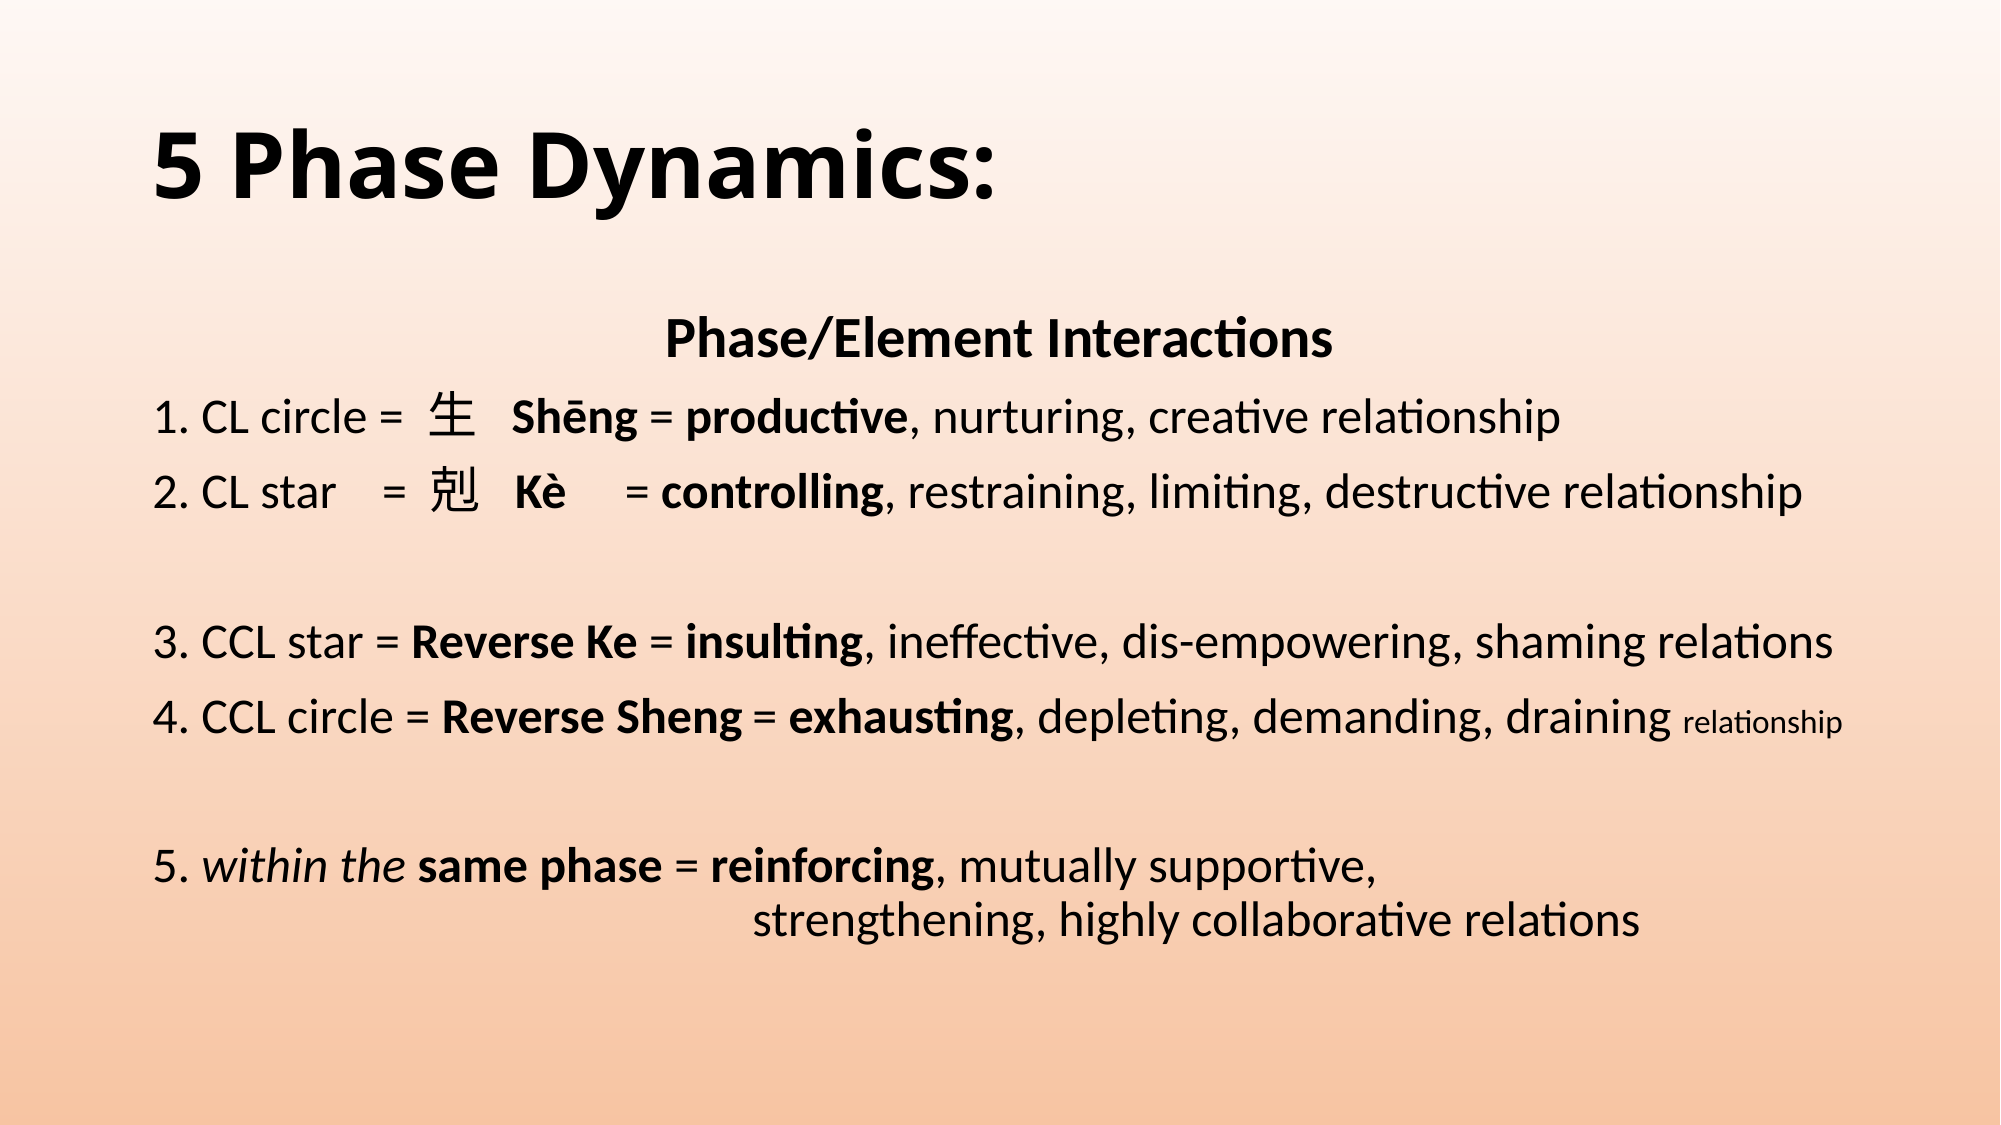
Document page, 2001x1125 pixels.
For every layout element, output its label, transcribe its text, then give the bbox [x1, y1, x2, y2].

title 5 Phase Dynamics: [137, 59, 1863, 278]
list Phase/Element Interactions 1. CL circle = 生 Shēng = productive, nurturing, creative relationship 2. CL star = 剋 Kè = controlling, restraining, limiting, destructive relationship 3. CCL star = Reverse Ke = insulting, ineffective, dis-empowering, shaming relations 4. CCL circle = Reverse Sheng = exhausting, depleting, demanding, draining relationship 5. within the same phase = reinforcing, mutually supportive, strengthening, highly collaborative relations [137, 299, 1863, 1014]
